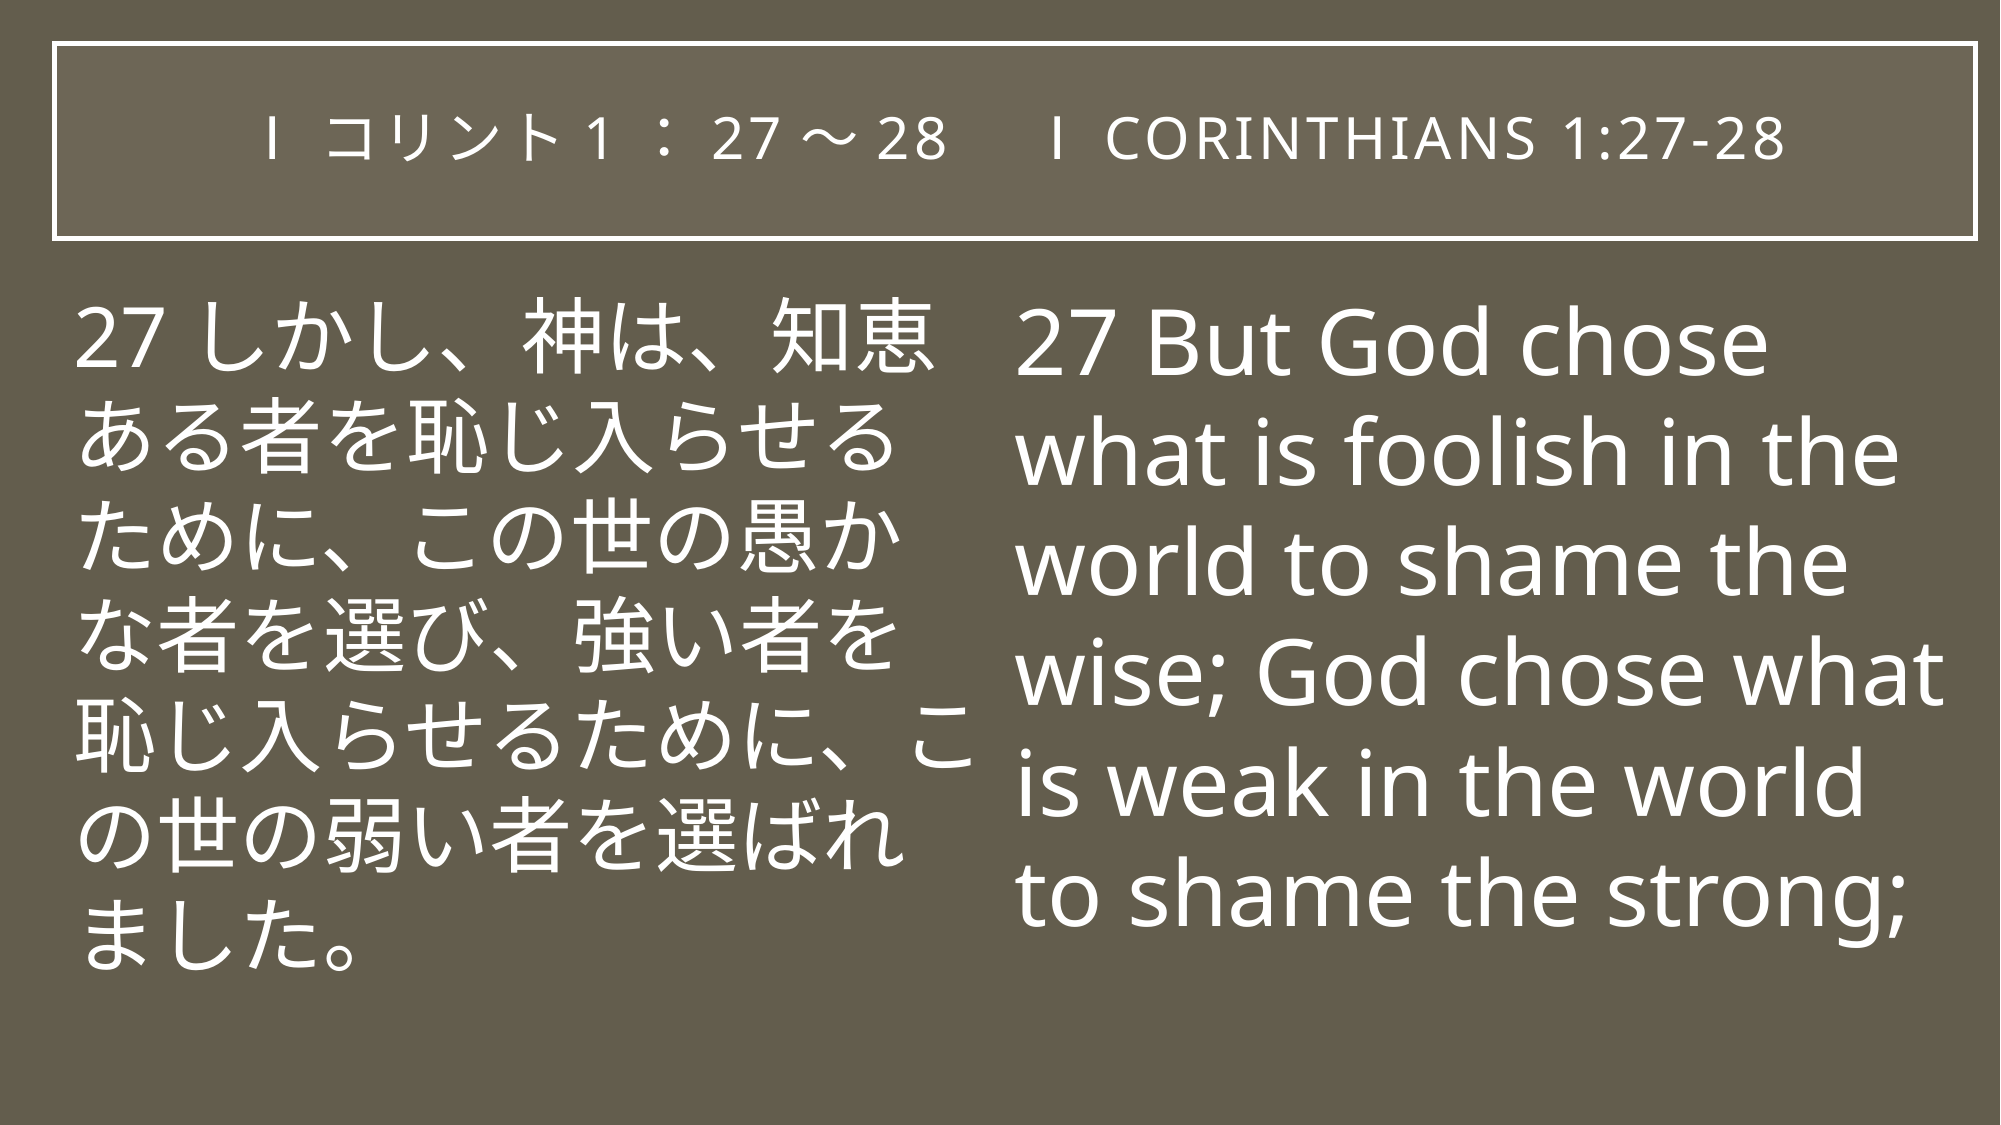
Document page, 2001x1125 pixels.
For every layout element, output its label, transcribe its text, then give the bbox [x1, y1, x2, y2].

list 27しかし、神は、知恵ある者を恥じ入らせるために、この世の愚かな者を選び、強い者を恥じ入らせるために、この世の弱い者を選ばれました。 [58, 276, 999, 1082]
list 27 But God chose what is foolish in the world to shame the wise; God chose what is weak in the world to shame the strong; [999, 276, 1976, 1082]
title Ⅰコリント1：27～28 ⅠCorinthians 1:27-28 [52, 41, 1978, 241]
